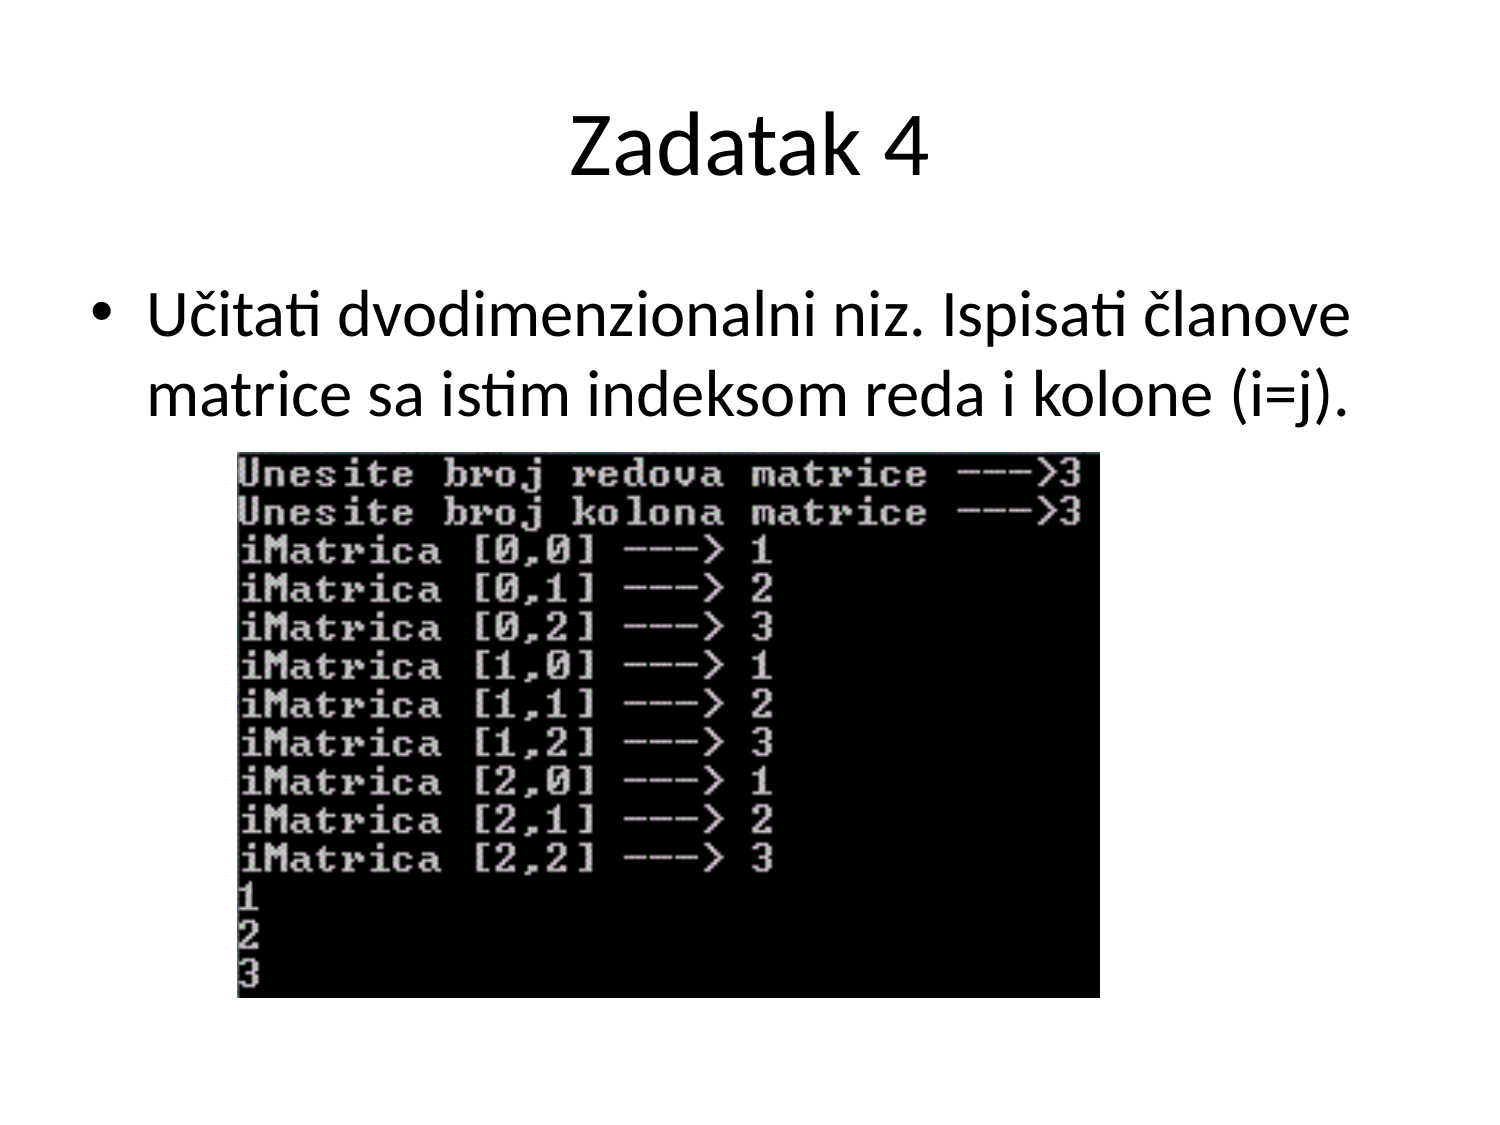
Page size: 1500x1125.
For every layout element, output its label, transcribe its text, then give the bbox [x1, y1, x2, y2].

list Učitati dvodimenzionalni niz. Ispisati članove matrice sa istim indeksom reda i kolone (i=j). [75, 262, 1425, 1005]
title Zadatak 4 [75, 45, 1425, 233]
picture [237, 452, 1101, 999]
